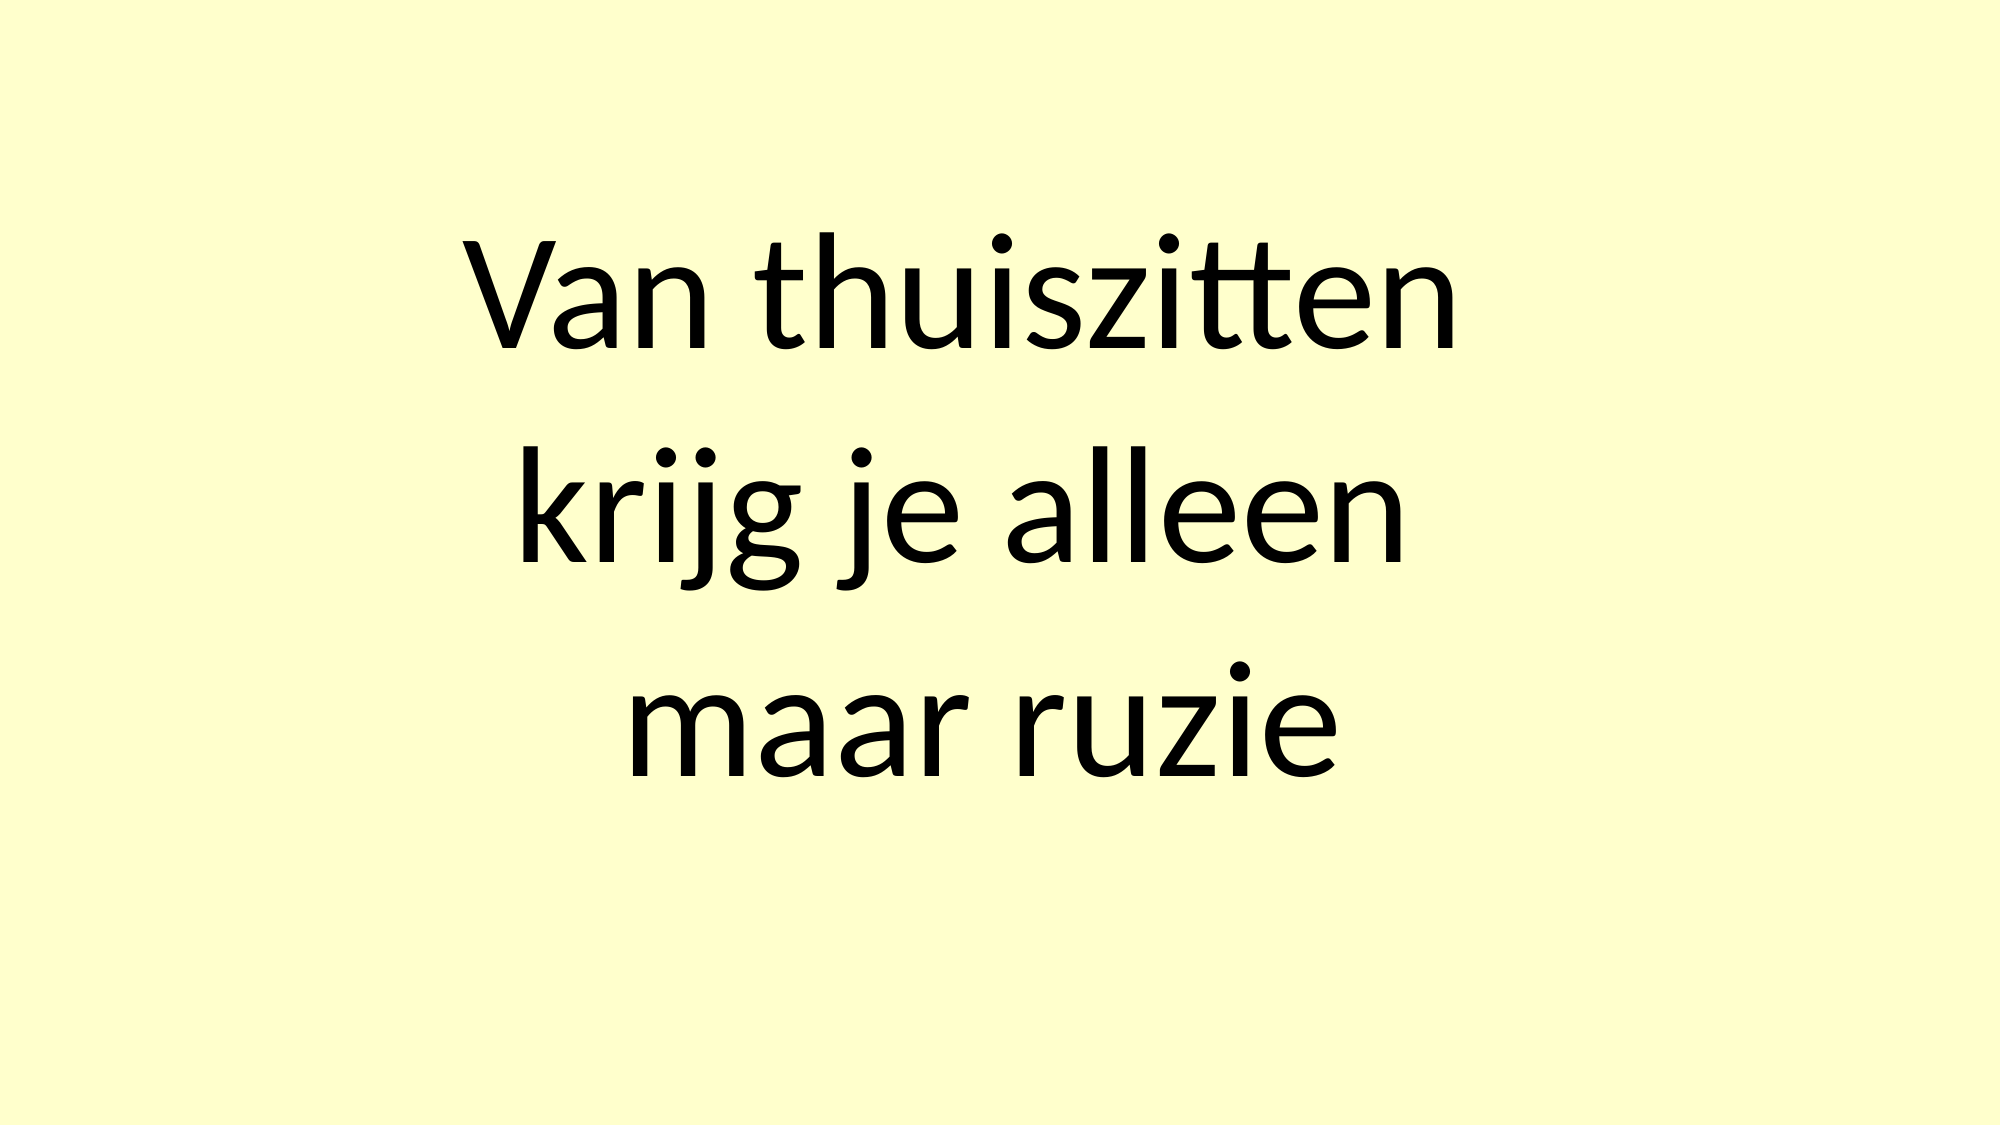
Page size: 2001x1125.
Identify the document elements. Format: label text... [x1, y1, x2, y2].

title Van thuiszitten krijg je alleen maar ruzie [176, 184, 1750, 817]
